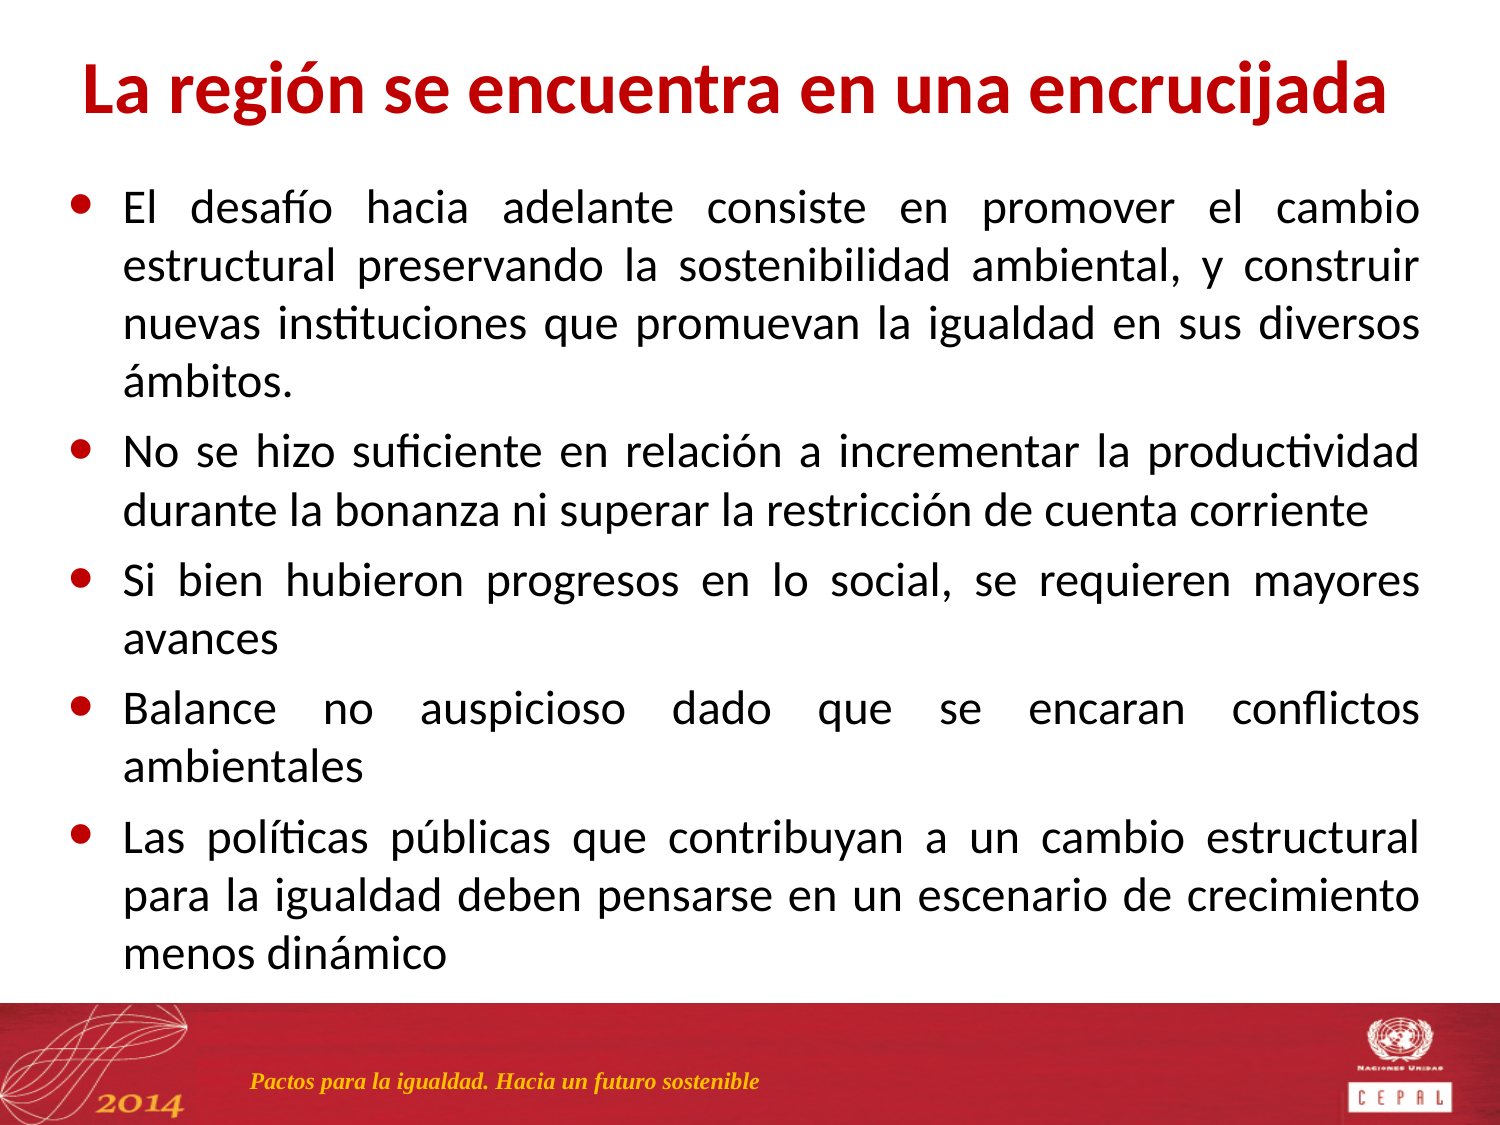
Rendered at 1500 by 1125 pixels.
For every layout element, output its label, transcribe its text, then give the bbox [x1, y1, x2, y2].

picture [0, 1003, 1500, 1125]
title La región se encuentra en una encrucijada [36, 21, 1437, 147]
list El desafío hacia adelante consiste en promover el cambio estructural preservando la sostenibilidad ambiental, y construir nuevas instituciones que promuevan la igualdad en sus diversos ámbitos. No se hizo suficiente en relación a incrementar la productividad durante la bonanza ni superar la restricción de cuenta corriente Si bien hubieron progresos en lo social, se requieren mayores avances Balance no auspicioso dado que se encaran conflictos ambientales Las políticas públicas que contribuyan a un cambio estructural para la igualdad deben pensarse en un escenario de crecimiento menos dinámico [53, 167, 1437, 990]
